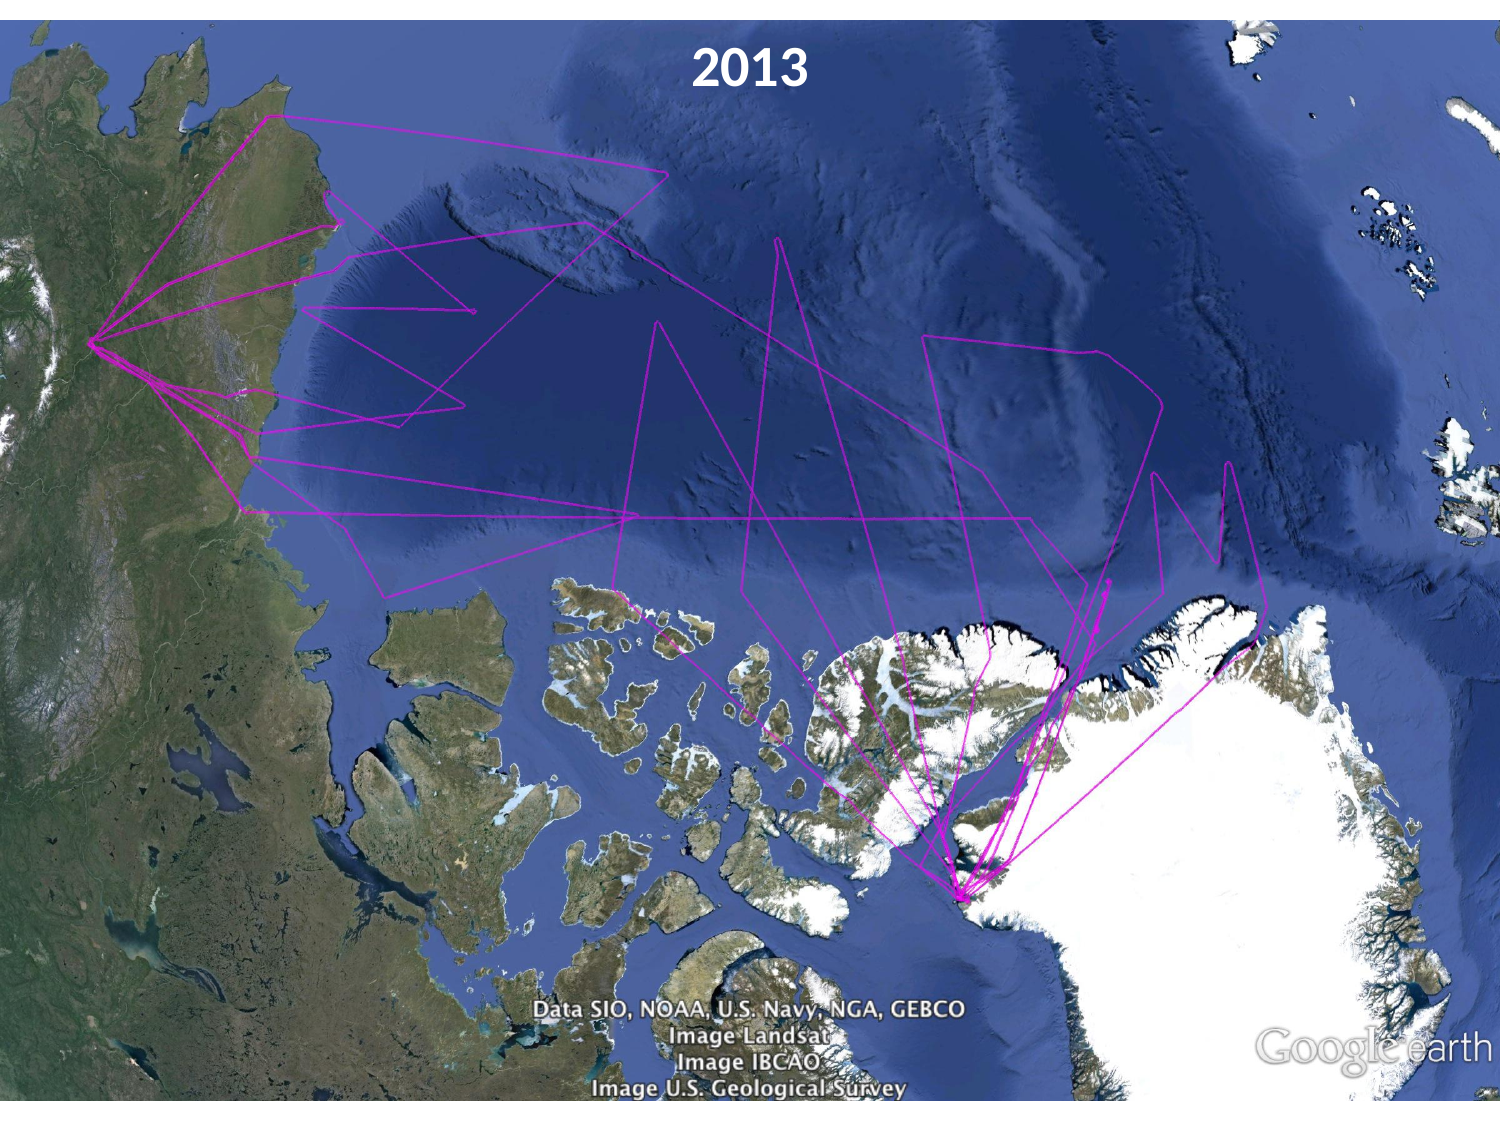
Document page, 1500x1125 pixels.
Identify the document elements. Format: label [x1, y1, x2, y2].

text_box [0, 20, 1500, 1101]
